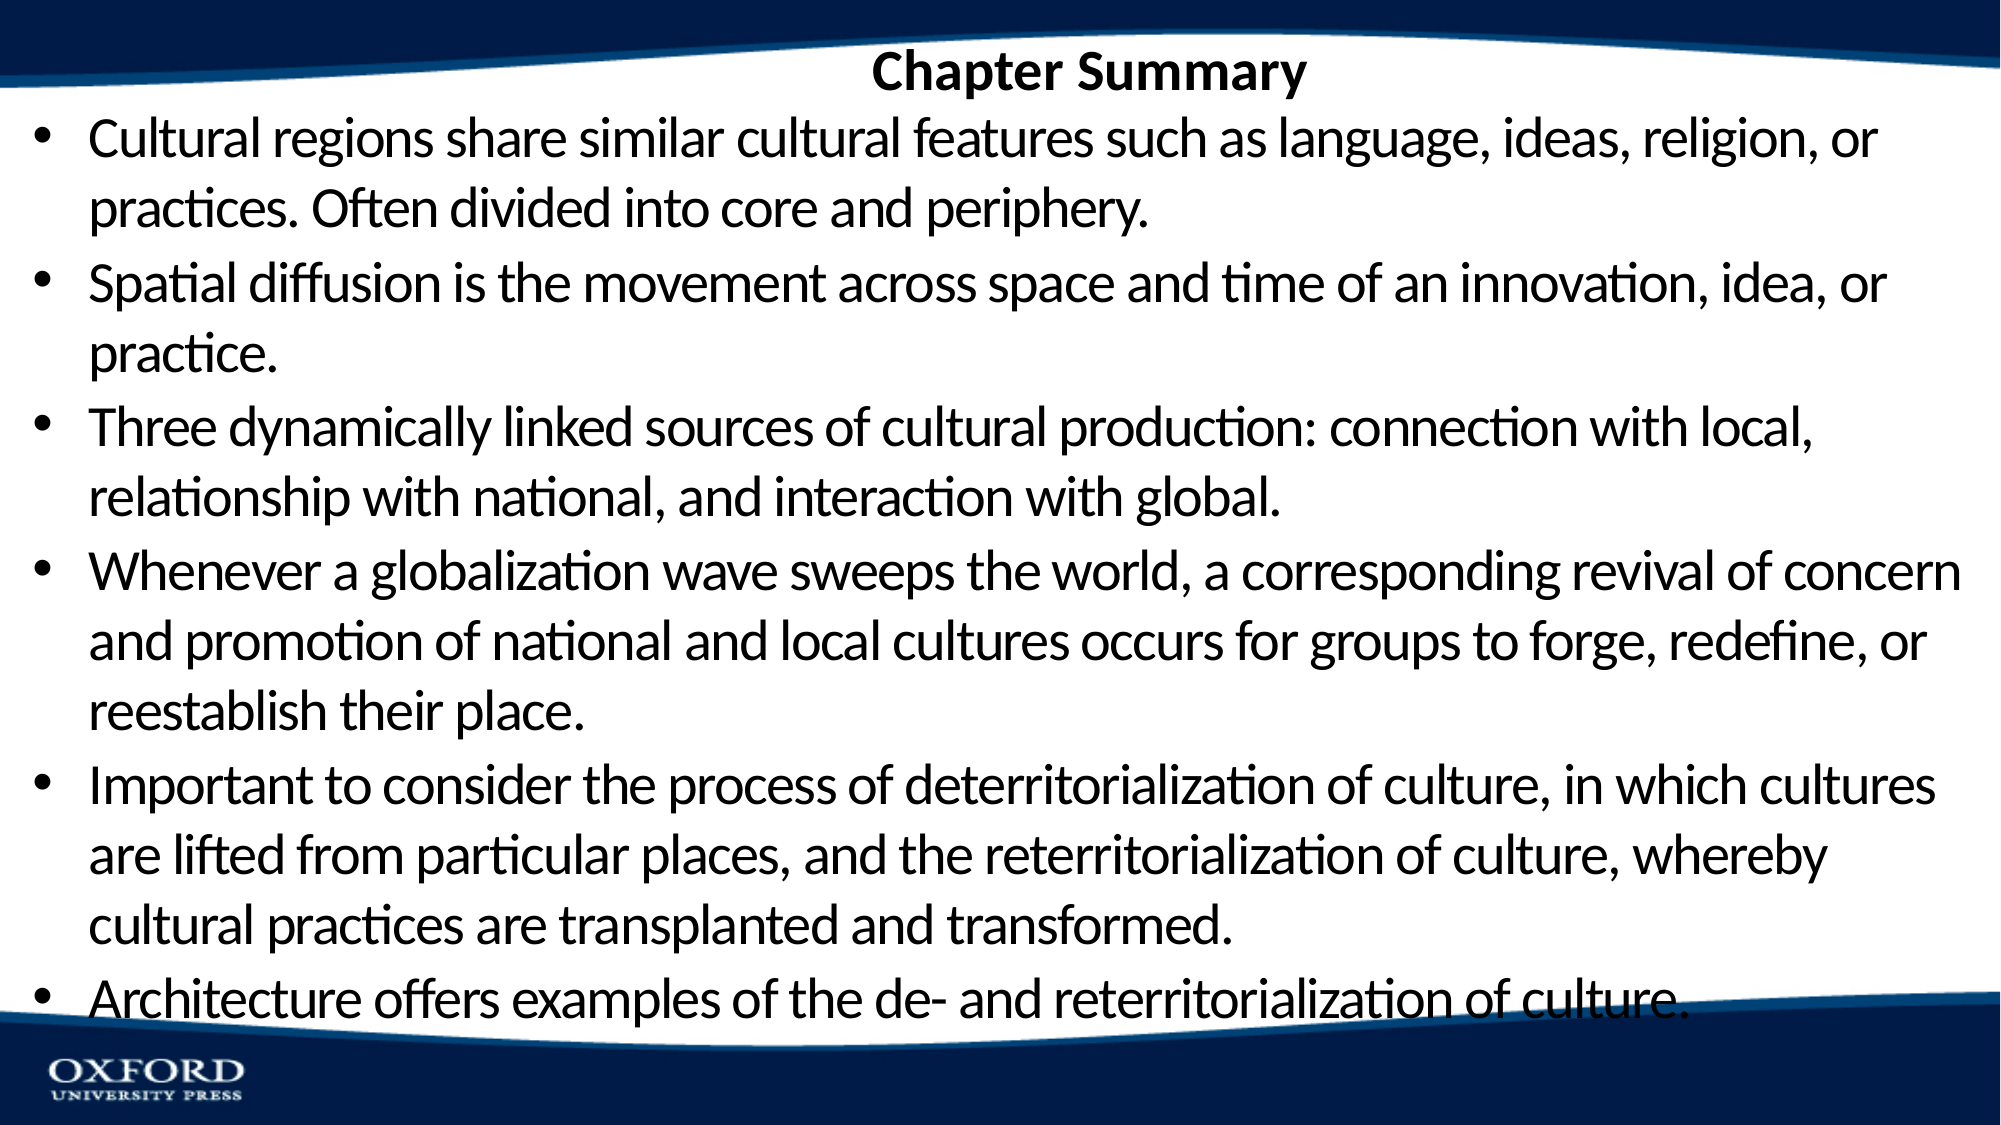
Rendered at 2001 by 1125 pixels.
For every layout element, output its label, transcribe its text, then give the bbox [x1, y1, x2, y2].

title Chapter Summary [140, 15, 2000, 92]
list Cultural regions share similar cultural features such as language, ideas, religion, or practices. Often divided into core and periphery. Spatial diffusion is the movement across space and time of an innovation, idea, or practice. Three dynamically linked sources of cultural production: connection with local, relationship with national, and interaction with global. Whenever a globalization wave sweeps the world, a corresponding revival of concern and promotion of national and local cultures occurs for groups to forge, redefine, or reestablish their place. Important to consider the process of deterritorialization of culture, in which cultures are lifted from particular places, and the reterritorialization of culture, whereby cultural practices are transplanted and transformed. Architecture offers examples of the de- and reterritorialization of culture. [17, 92, 2000, 1030]
picture [0, 0, 2001, 1125]
